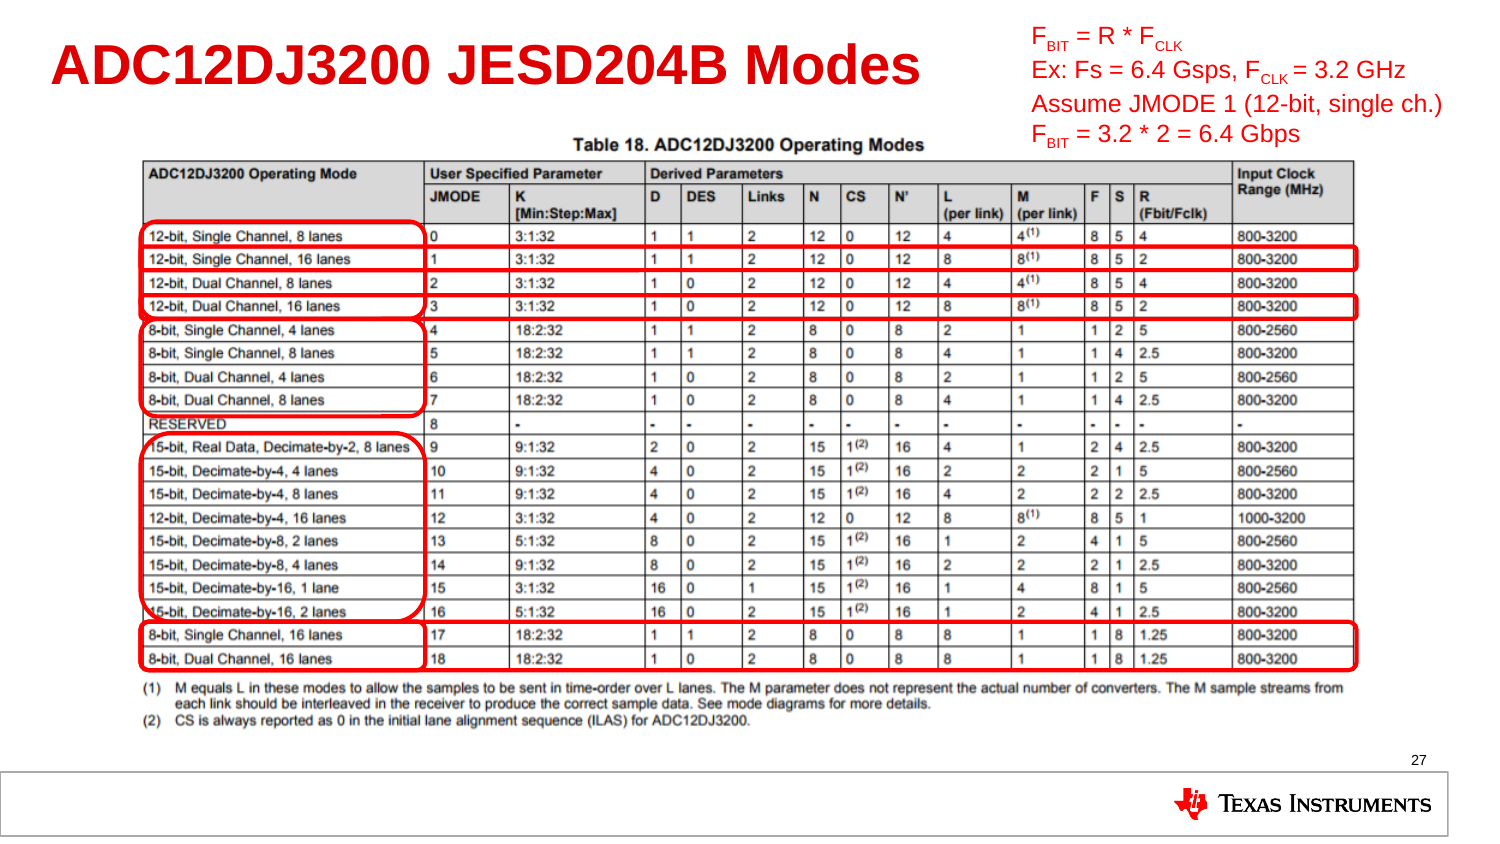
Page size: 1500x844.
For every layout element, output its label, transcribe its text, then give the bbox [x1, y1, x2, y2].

text_box FBIT = R * FCLK Ex: Fs = 6.4 Gsps, FCLK = 3.2 GHz Assume JMODE 1 (12-bit, single ch.) FBIT = 3.2 * 2 = 6.4 Gbps [1016, 12, 1489, 160]
picture [1174, 788, 1431, 820]
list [139, 128, 1360, 738]
title ADC12DJ3200 JESD204B Modes [37, 17, 1016, 119]
slide_number 27 [1089, 744, 1440, 770]
